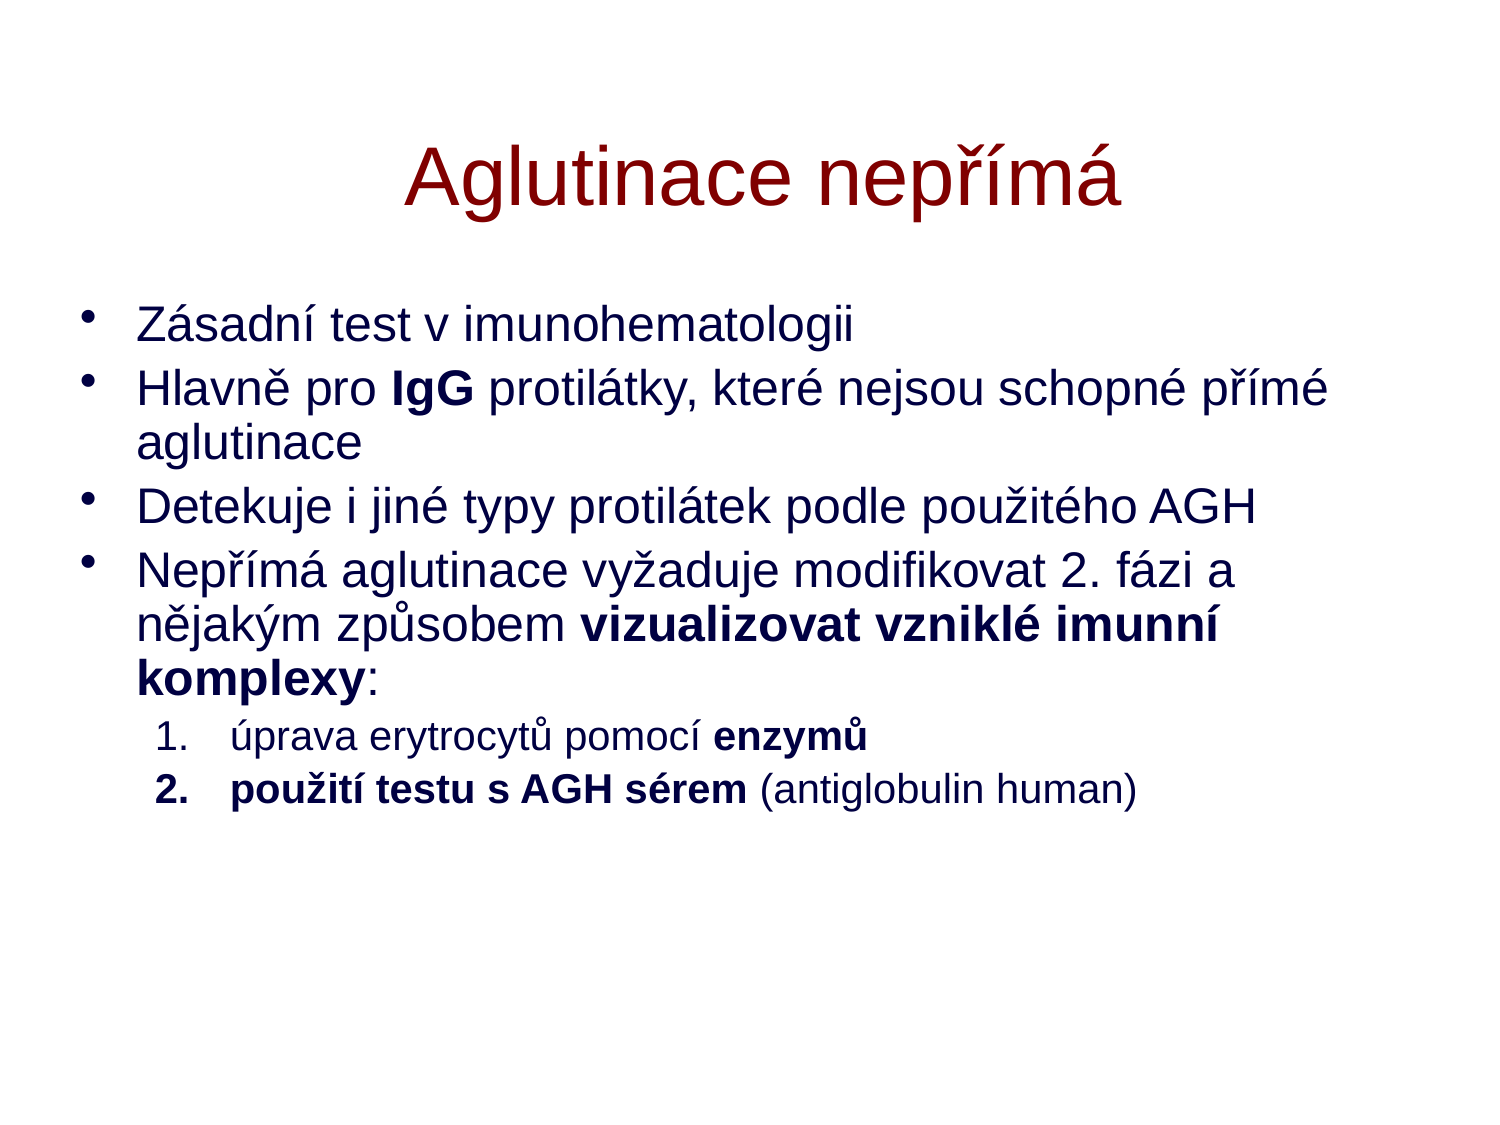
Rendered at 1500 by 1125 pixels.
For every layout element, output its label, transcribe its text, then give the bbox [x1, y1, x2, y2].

list Zásadní test v imunohematologii Hlavně pro IgG protilátky, které nejsou schopné přímé aglutinace Detekuje i jiné typy protilátek podle použitého AGH Nepřímá aglutinace vyžaduje modifikovat 2. fázi a nějakým způsobem vizualizovat vzniklé imunní komplexy: úprava erytrocytů pomocí enzymů použití testu s AGH sérem (antiglobulin human) [64, 290, 1415, 1034]
title Aglutinace nepřímá [88, 78, 1439, 266]
